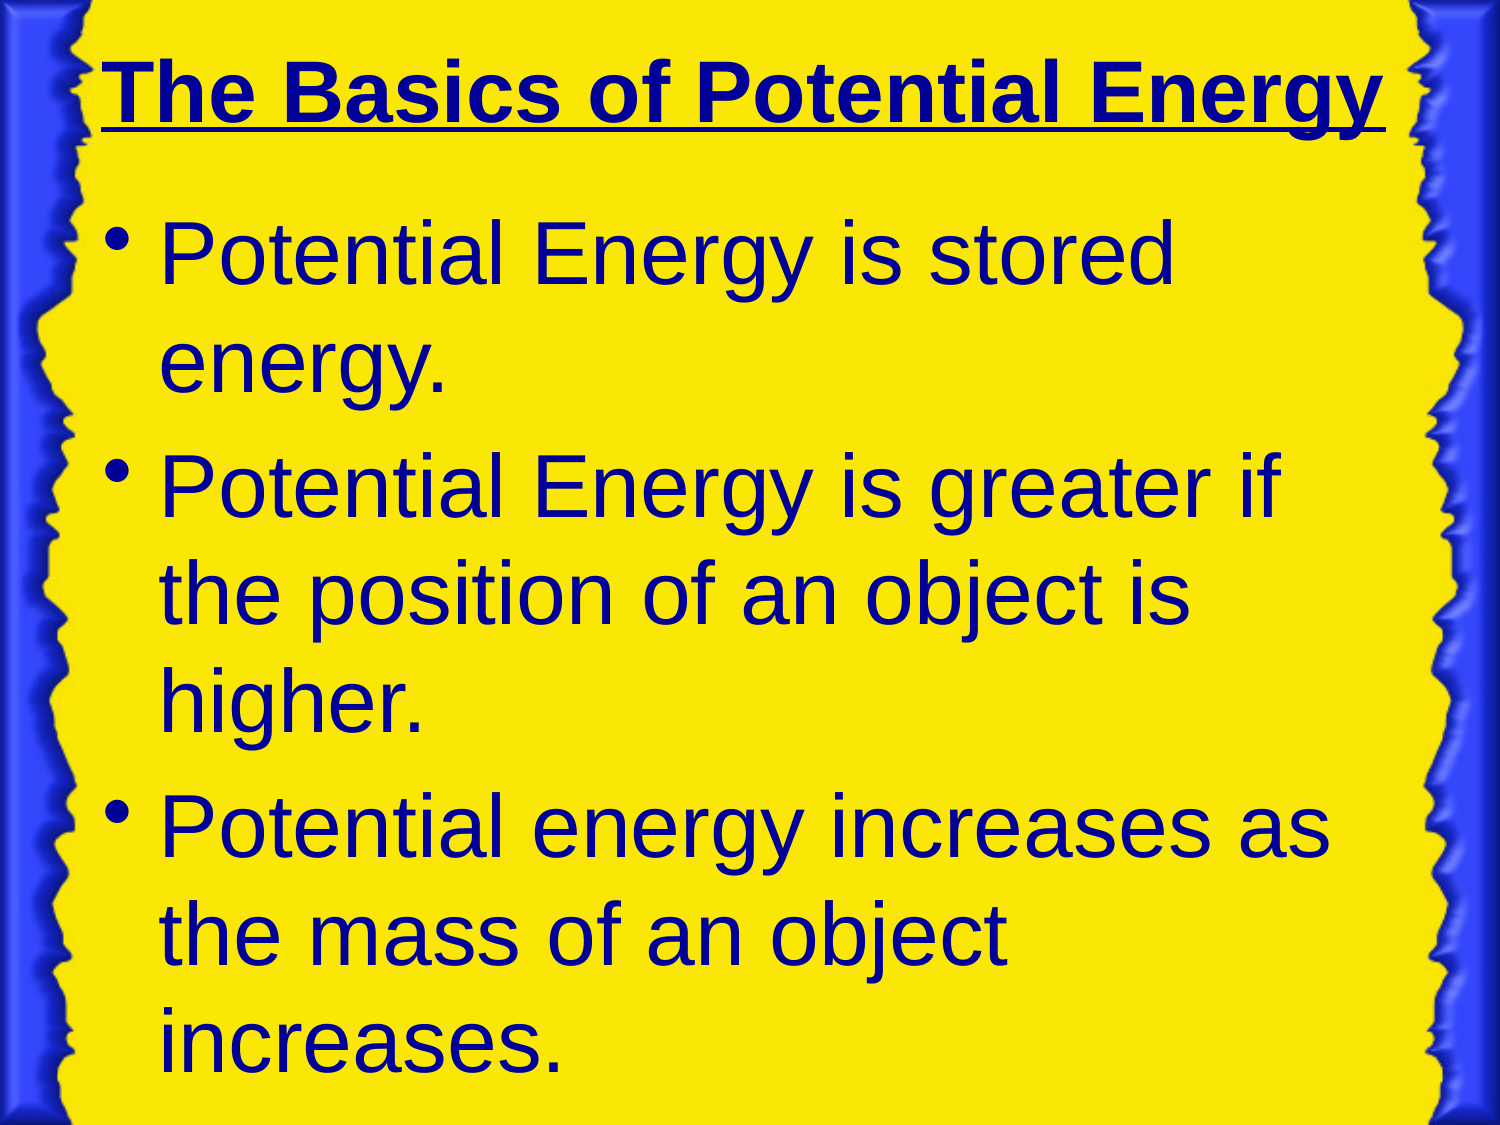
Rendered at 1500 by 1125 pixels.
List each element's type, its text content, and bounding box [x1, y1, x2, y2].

list Potential Energy is stored energy. Potential Energy is greater if the position of an object is higher. Potential energy increases as the mass of an object increases. [87, 187, 1438, 1025]
picture [0, 0, 1500, 1125]
title The Basics of Potential Energy [50, 0, 1438, 175]
